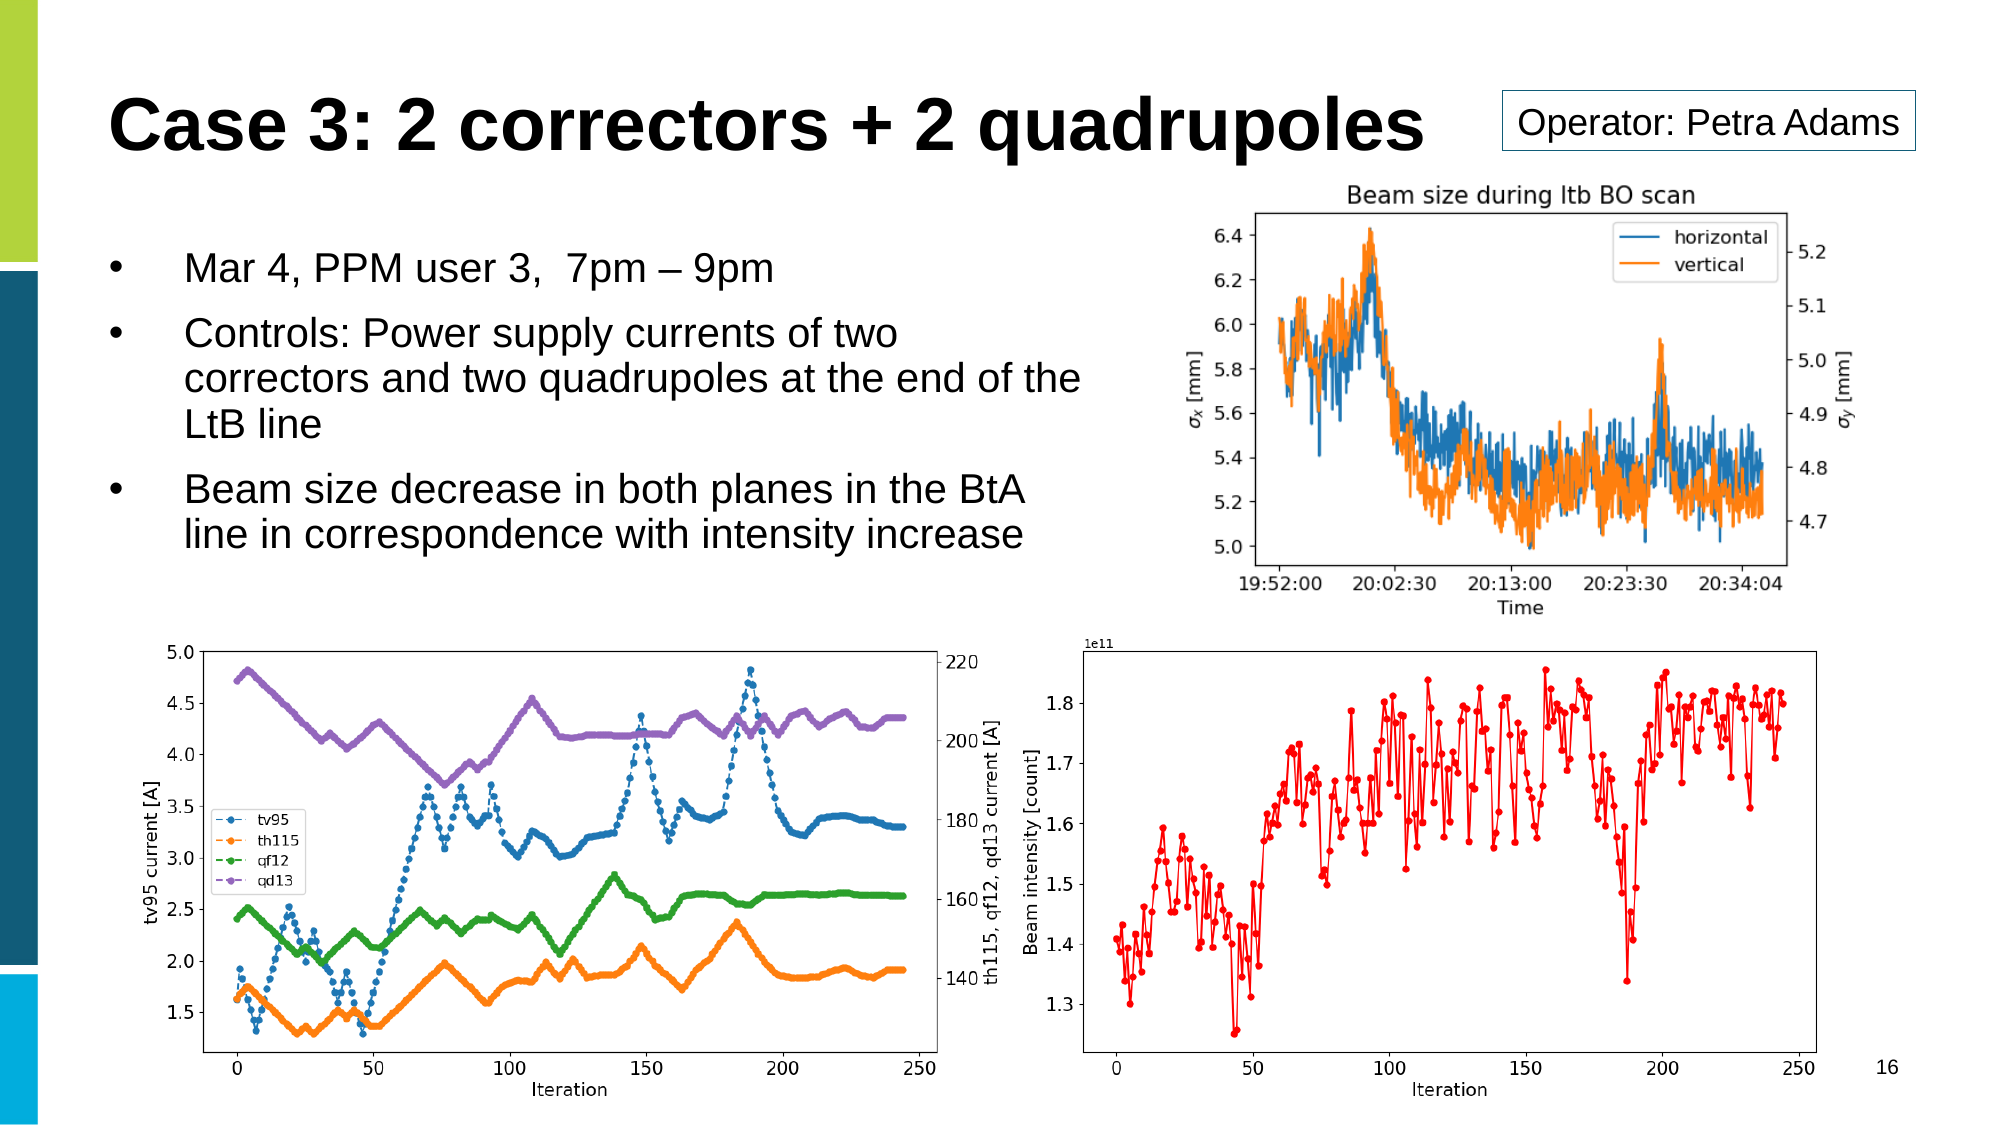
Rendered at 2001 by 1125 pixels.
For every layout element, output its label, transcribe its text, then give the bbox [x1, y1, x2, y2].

list Mar 4, PPM user 3, 7pm – 9pm Controls: Power supply currents of two correctors and two quadrupoles at the end of the LtB line Beam size decrease in both planes in the BtA line in correspondence with intensity increase [93, 238, 1110, 592]
picture [0, 0, 2001, 1125]
slide_number 16 [1835, 1036, 1907, 1097]
title Case 3: 2 correctors + 2 quadrupoles [93, 17, 1943, 235]
text_box Operator: Petra Adams [1502, 90, 1916, 151]
